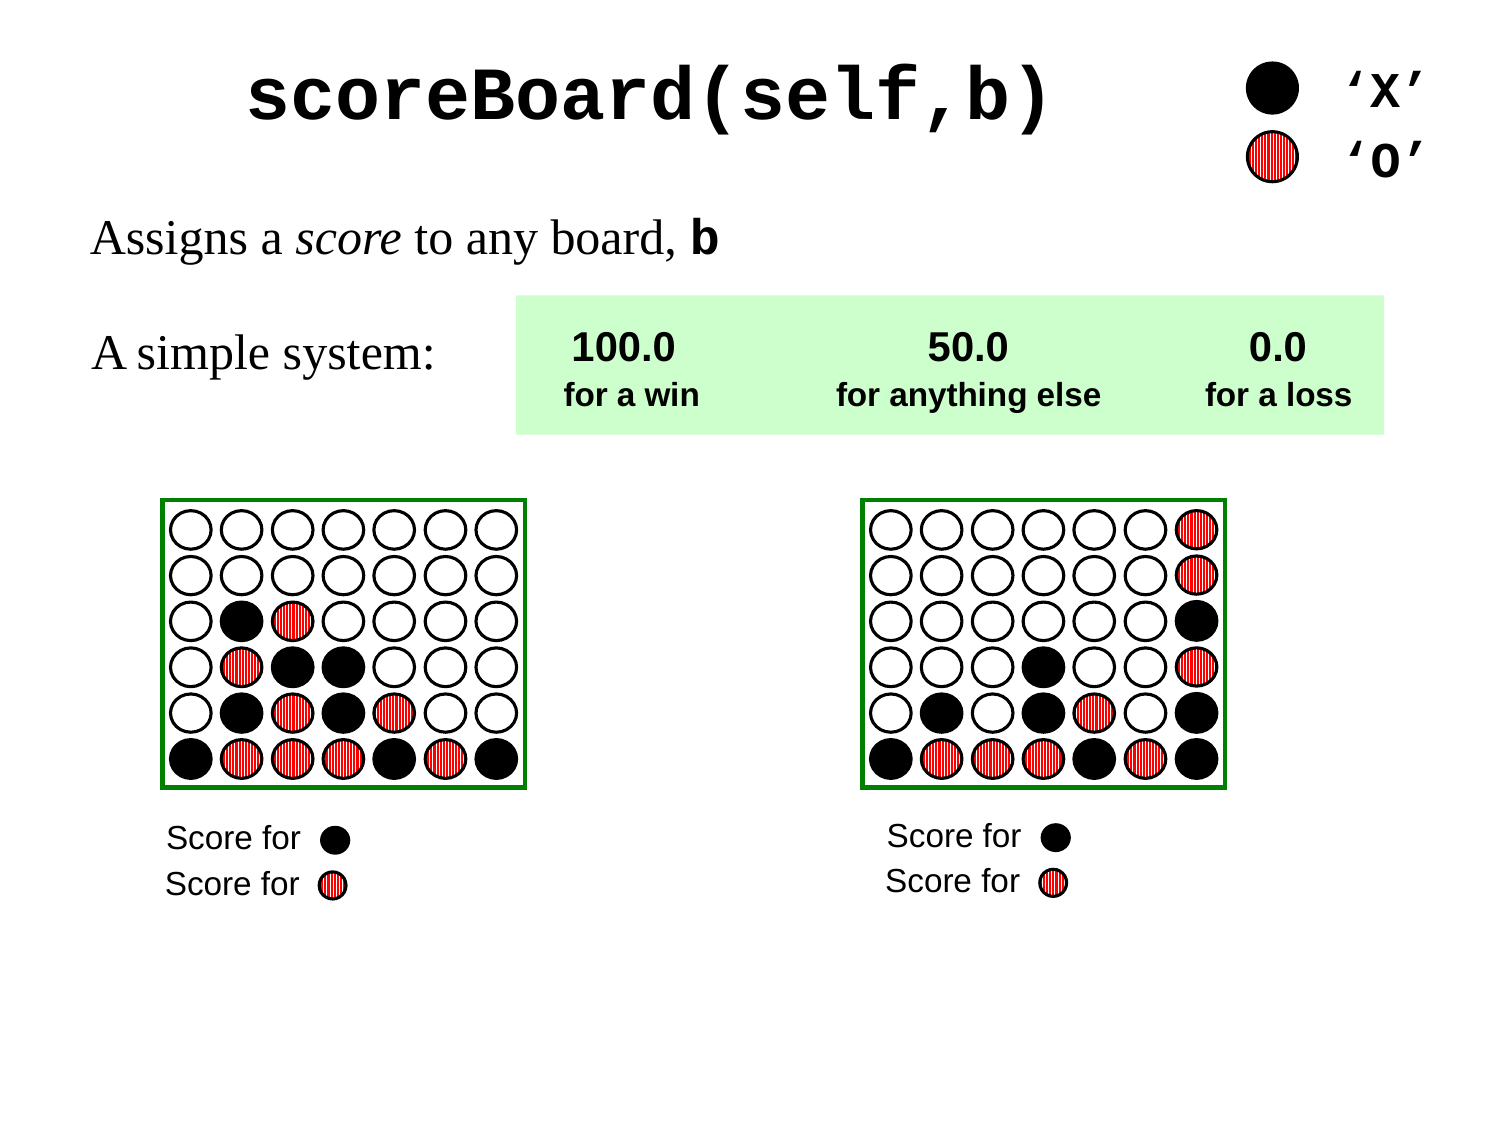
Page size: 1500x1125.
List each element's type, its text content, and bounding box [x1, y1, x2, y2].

text_box for a win [548, 365, 715, 421]
text_box A simple system: [76, 312, 452, 388]
text_box [1176, 510, 1217, 549]
text_box [1176, 601, 1217, 641]
text_box [1247, 131, 1298, 182]
text_box 0.0 [1215, 312, 1341, 365]
text_box ‘X’ [1325, 49, 1445, 120]
text_box scoreBoard(self,b) [150, 37, 1150, 143]
text_box Score for [871, 806, 1172, 862]
text_box ‘O’ [1325, 120, 1446, 195]
text_box [321, 827, 349, 854]
text_box [1042, 824, 1070, 851]
text_box Score for [870, 852, 1171, 907]
text_box [1176, 555, 1217, 595]
text_box [162, 499, 525, 788]
text_box [1176, 693, 1217, 733]
text_box Score for [149, 854, 450, 910]
text_box Assigns a score to any board, b [74, 209, 988, 272]
text_box for a loss [1190, 365, 1368, 421]
text_box for anything else [821, 365, 1117, 421]
text_box [1176, 647, 1217, 687]
text_box [862, 499, 1225, 788]
text_box [516, 295, 1385, 435]
text_box 100.0 [537, 312, 710, 378]
text_box 50.0 [863, 312, 1062, 365]
text_box Score for [151, 809, 452, 864]
text_box [1247, 63, 1298, 114]
